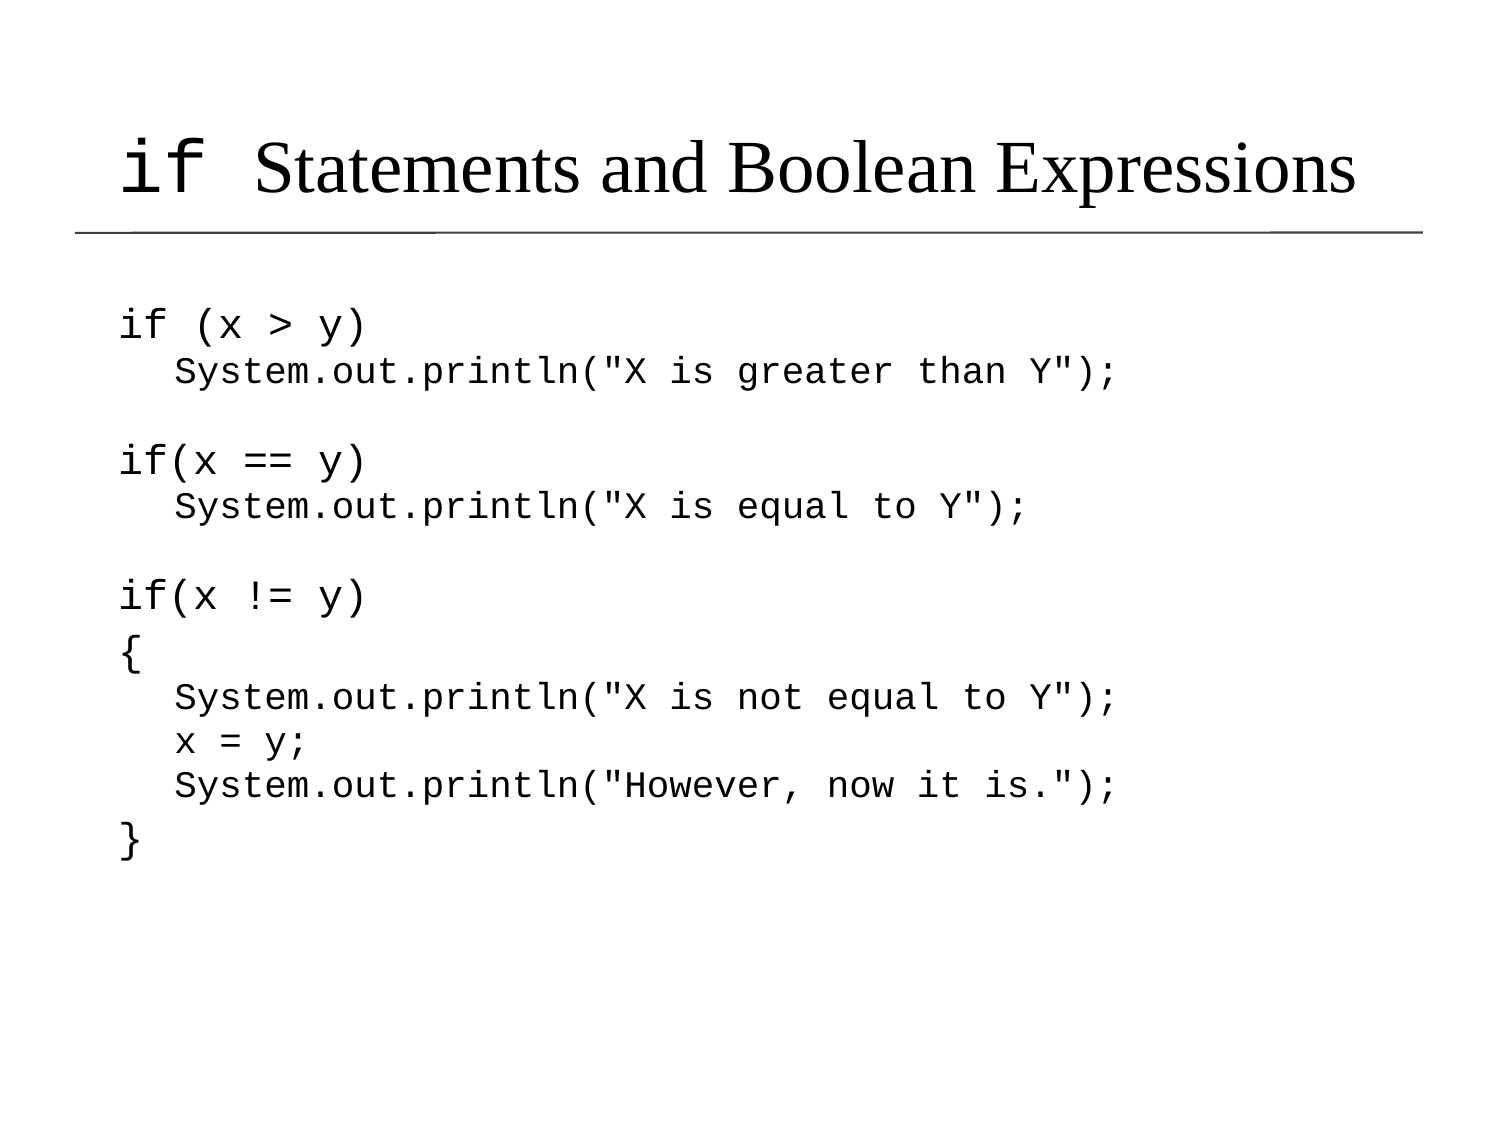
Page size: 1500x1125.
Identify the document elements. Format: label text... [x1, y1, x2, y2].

list if (x > y) System.out.println("X is greater than Y"); if(x == y) System.out.println("X is equal to Y"); if(x != y) { System.out.println("X is not equal to Y"); x = y; System.out.println("However, now it is."); } [103, 299, 1397, 1014]
title if Statements and Boolean Expressions [103, 59, 1397, 278]
